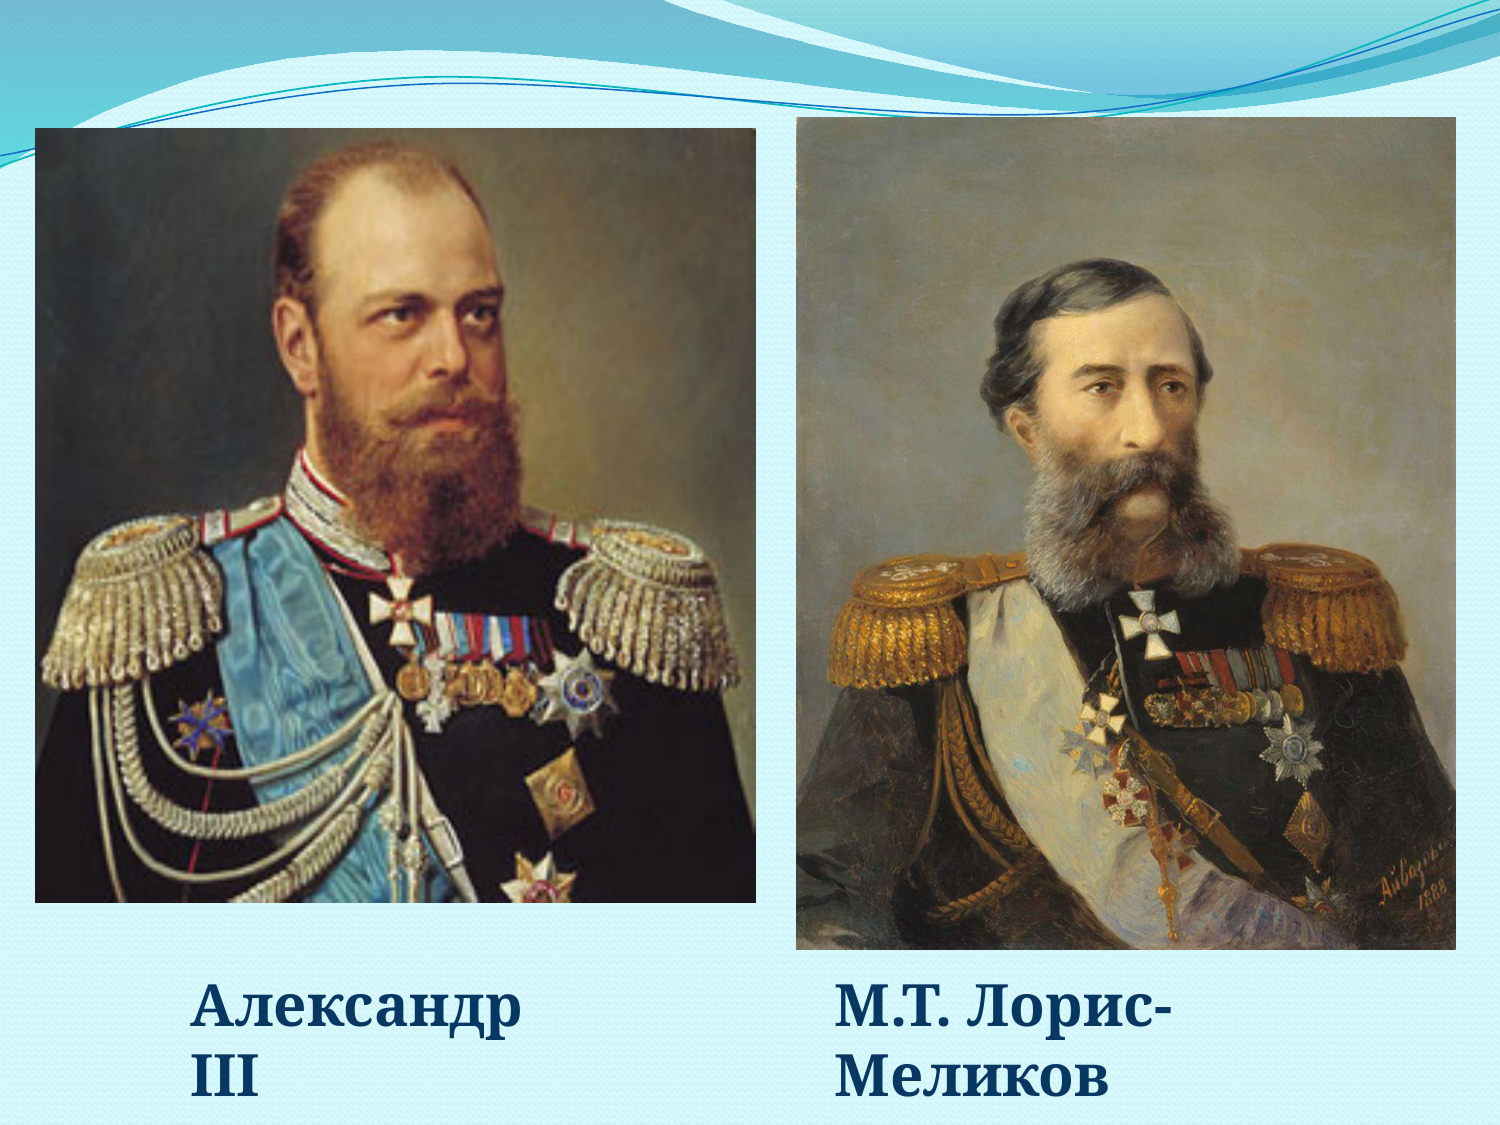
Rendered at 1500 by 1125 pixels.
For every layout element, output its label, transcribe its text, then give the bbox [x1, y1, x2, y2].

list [796, 116, 1456, 951]
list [34, 128, 756, 903]
text_box Александр III [175, 960, 598, 1116]
text_box М.Т. Лорис-Меликов [820, 962, 1454, 1116]
